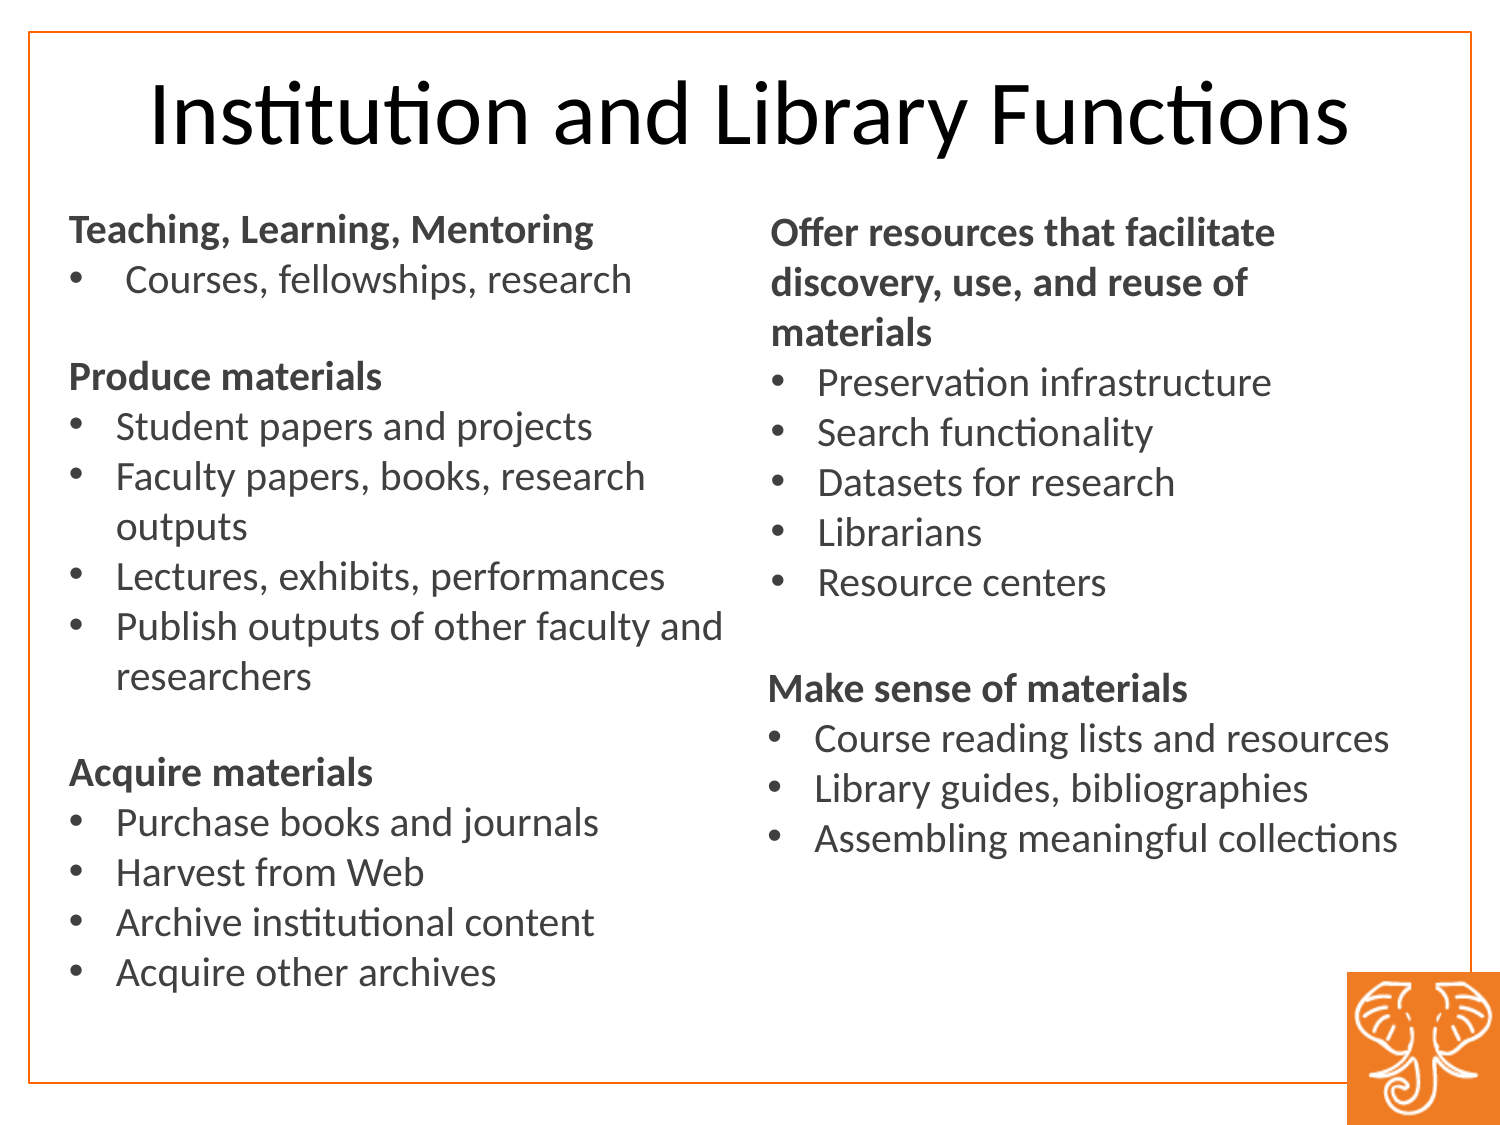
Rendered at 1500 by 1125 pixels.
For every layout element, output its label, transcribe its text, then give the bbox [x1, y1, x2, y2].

text_box Make sense of materials Course reading lists and resources Library guides, bibliographies Assembling meaningful collections [752, 653, 1425, 869]
text_box Produce materials Student papers and projects Faculty papers, books, research outputs Lectures, exhibits, performances Publish outputs of other faculty and researchers [54, 341, 753, 707]
text_box Offer resources that facilitate discovery, use, and reuse of materials Preservation infrastructure Search functionality Datasets for research Librarians Resource centers [755, 233, 1405, 613]
picture [1347, 972, 1500, 1125]
text_box Acquire materials Purchase books and journals Harvest from Web Archive institutional content Acquire other archives [54, 737, 732, 1003]
text_box Institution and Library Functions [74, 45, 1425, 233]
text_box Teaching, Learning, Mentoring Courses, fellowships, research [54, 194, 753, 310]
